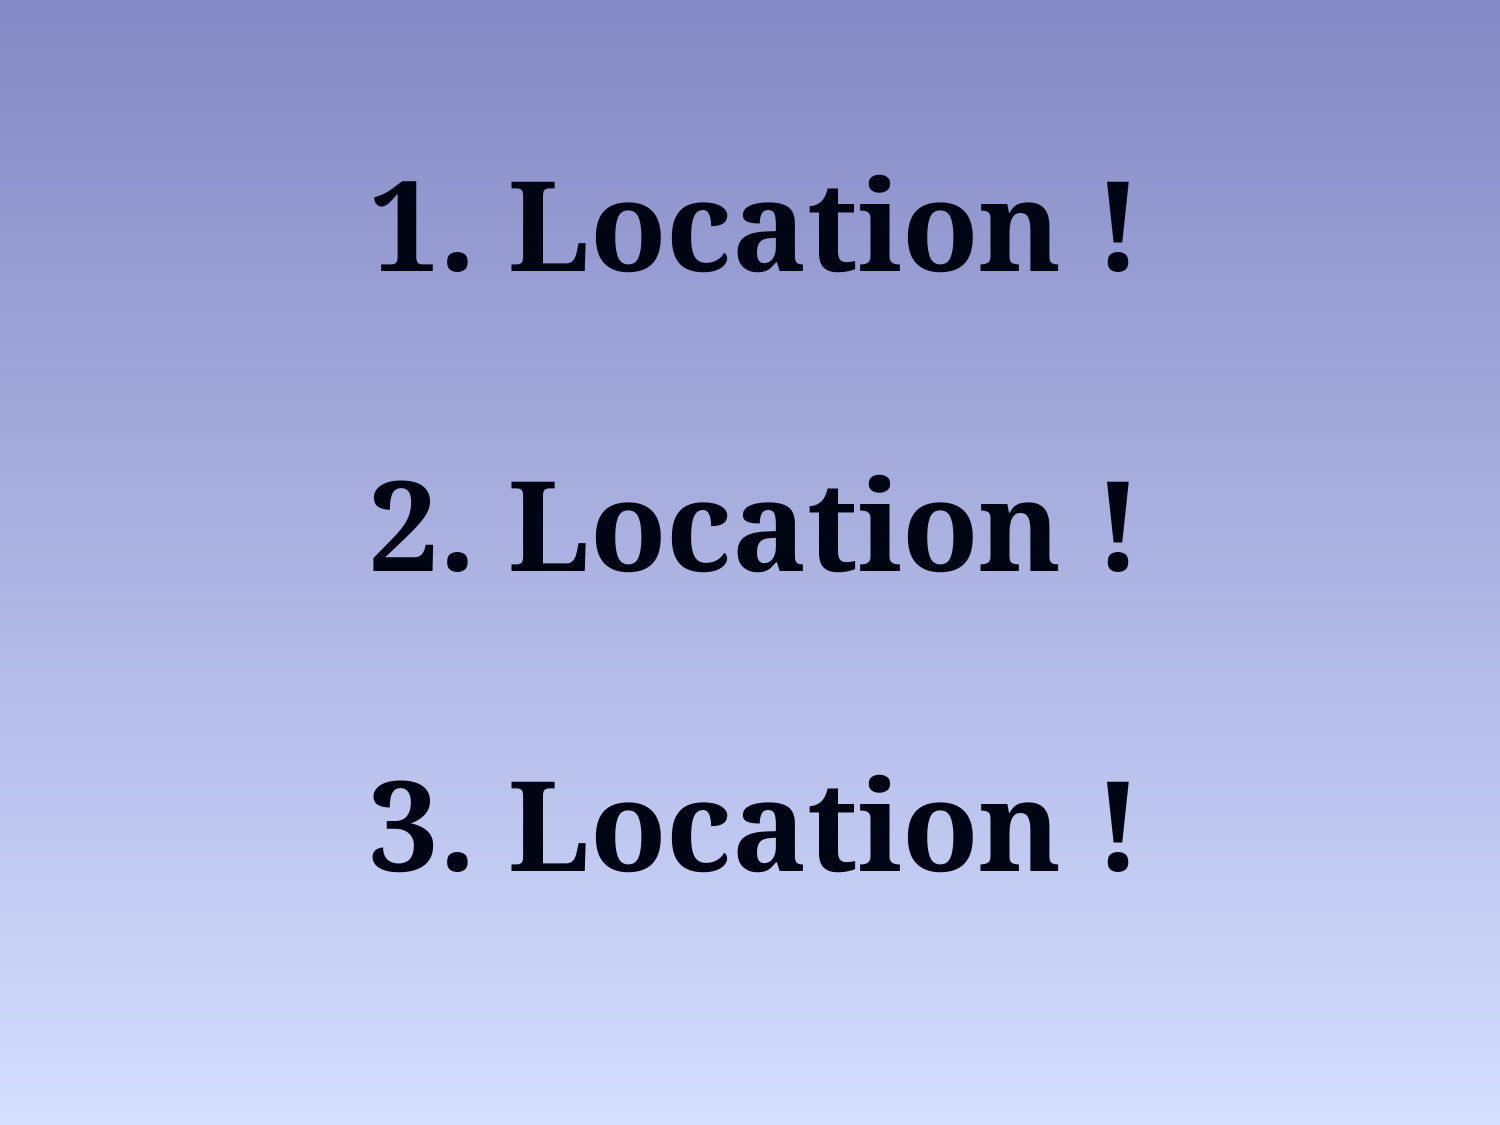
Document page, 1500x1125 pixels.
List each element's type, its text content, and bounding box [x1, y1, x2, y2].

title 1. Location ! 2. Location ! 3. Location ! [75, 125, 1438, 1068]
